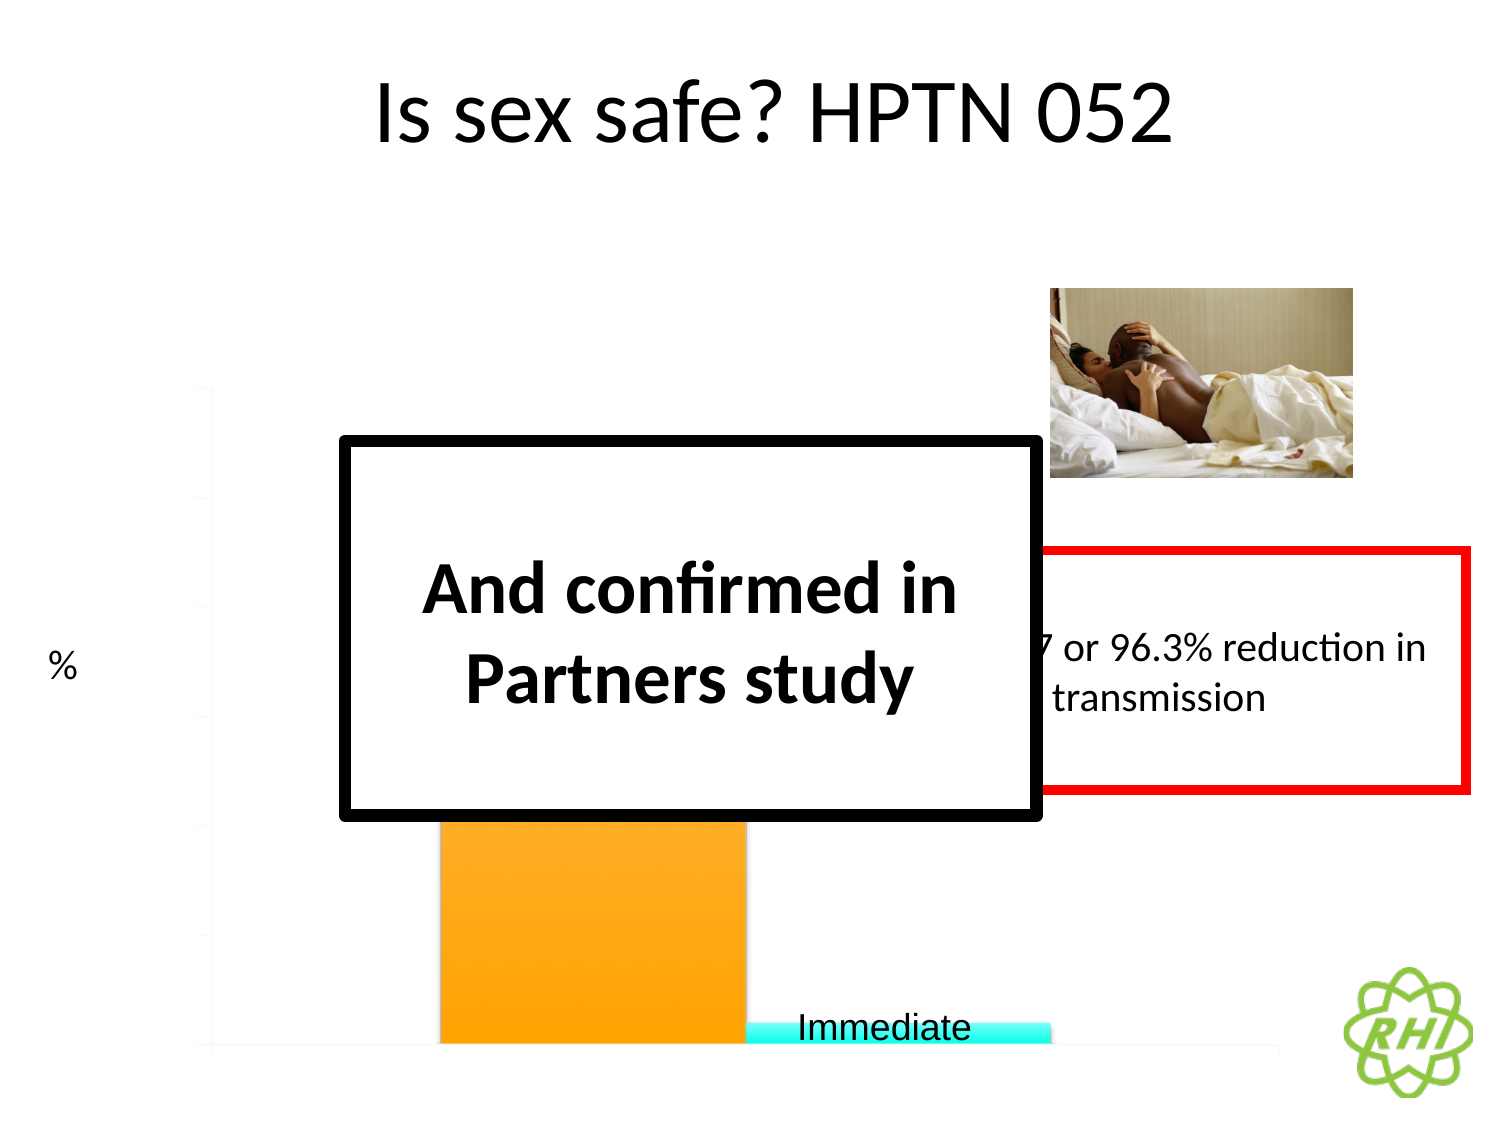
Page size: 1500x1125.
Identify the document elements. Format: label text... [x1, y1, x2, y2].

title Is sex safe? HPTN 052 [50, 12, 1500, 200]
picture [1049, 288, 1353, 479]
text_box HR = 0.37 or 96.3% reduction in transmission [1317, 550, 1467, 791]
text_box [68, 347, 1314, 1125]
text_box % [33, 630, 63, 695]
